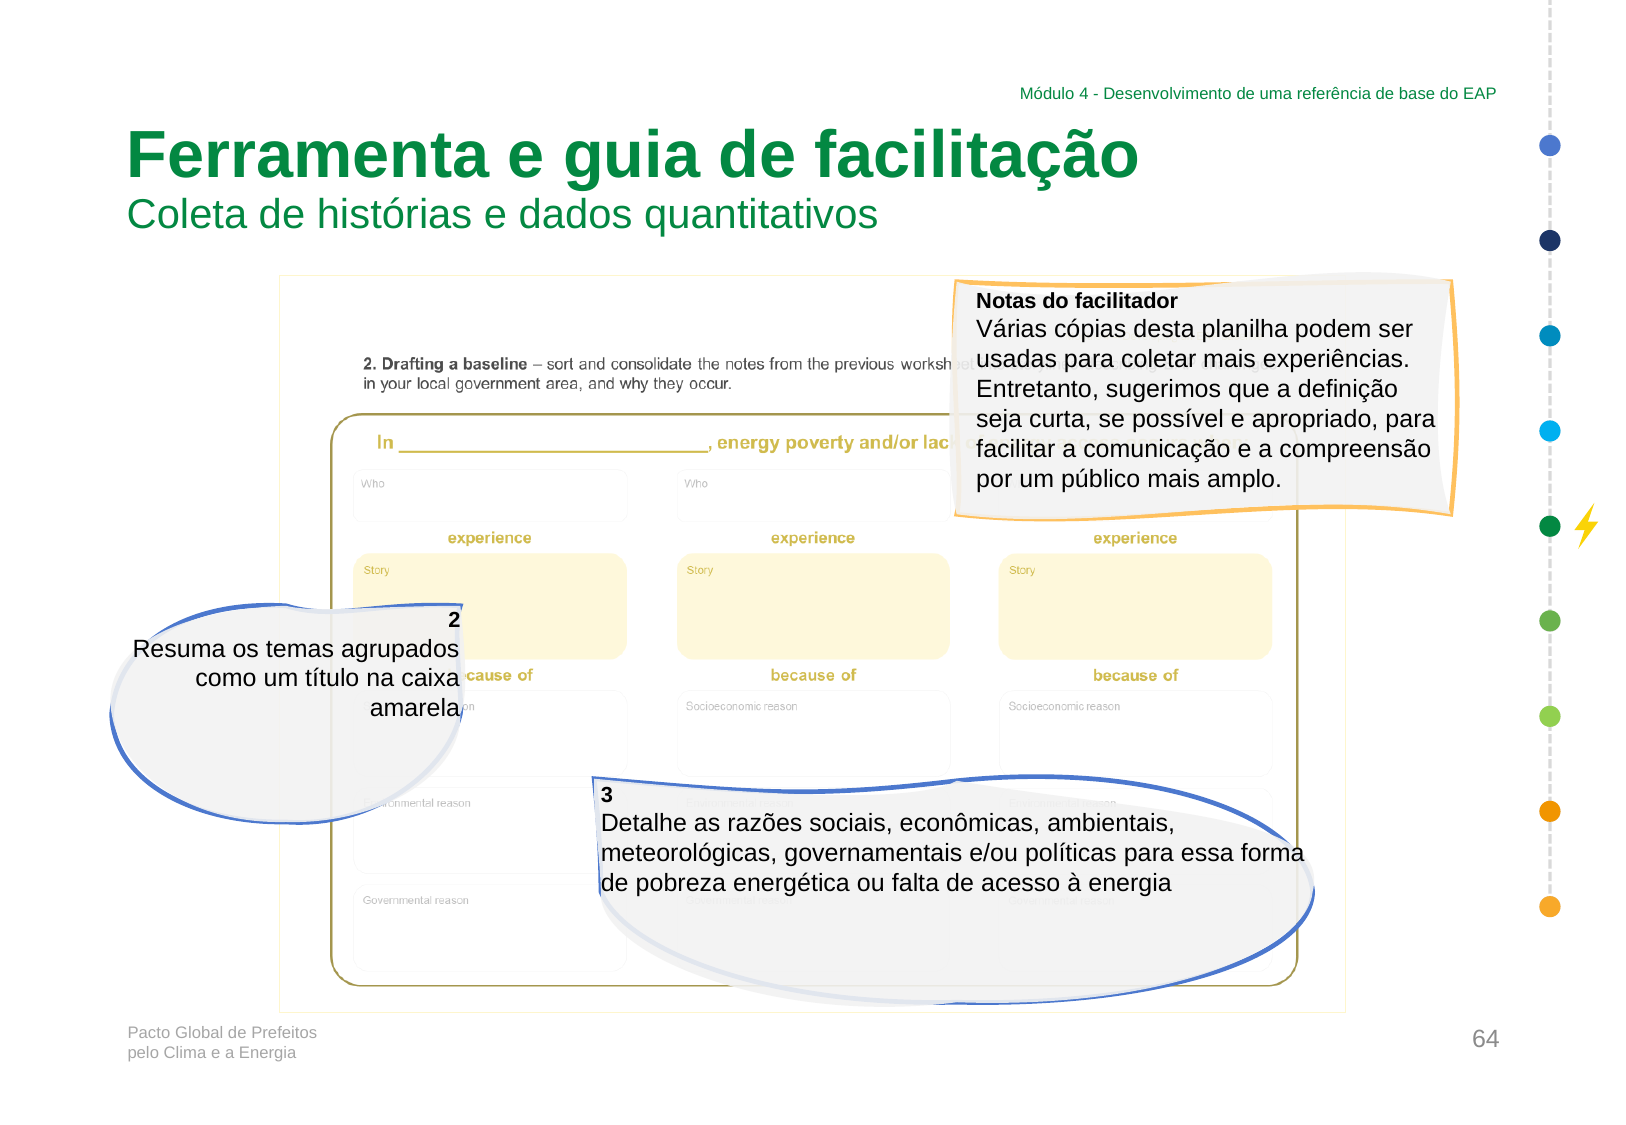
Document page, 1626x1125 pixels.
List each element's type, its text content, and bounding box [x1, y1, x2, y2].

text_box [1538, 419, 1562, 443]
list Módulo 4 - Desenvolvimento de uma referência de base do EAP [999, 75, 1513, 111]
text_box [1538, 324, 1562, 348]
title Ferramenta e guia de facilitação Coleta de histórias e dados quantitativos [111, 112, 1513, 275]
text_box [1538, 895, 1562, 919]
slide_number 64 [1437, 1014, 1516, 1075]
text_box [1538, 514, 1562, 538]
picture [279, 274, 1346, 1013]
text_box [1538, 704, 1562, 728]
text_box [1538, 609, 1562, 633]
text_box [1538, 799, 1562, 823]
text_box 2 Resuma os temas agrupados como um título na caixa amarela [110, 604, 279, 824]
text_box Notas do facilitador Várias cópias desta planilha podem ser usadas para coletar mais experiências. Entretanto, sugerimos que a definição seja curta, se possível e apropriado, para facilitar a comunicação e a compreensão por um público mais amplo. [1315, 272, 1459, 516]
text_box [1538, 228, 1562, 253]
text_box [1538, 133, 1562, 158]
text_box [1574, 502, 1599, 549]
